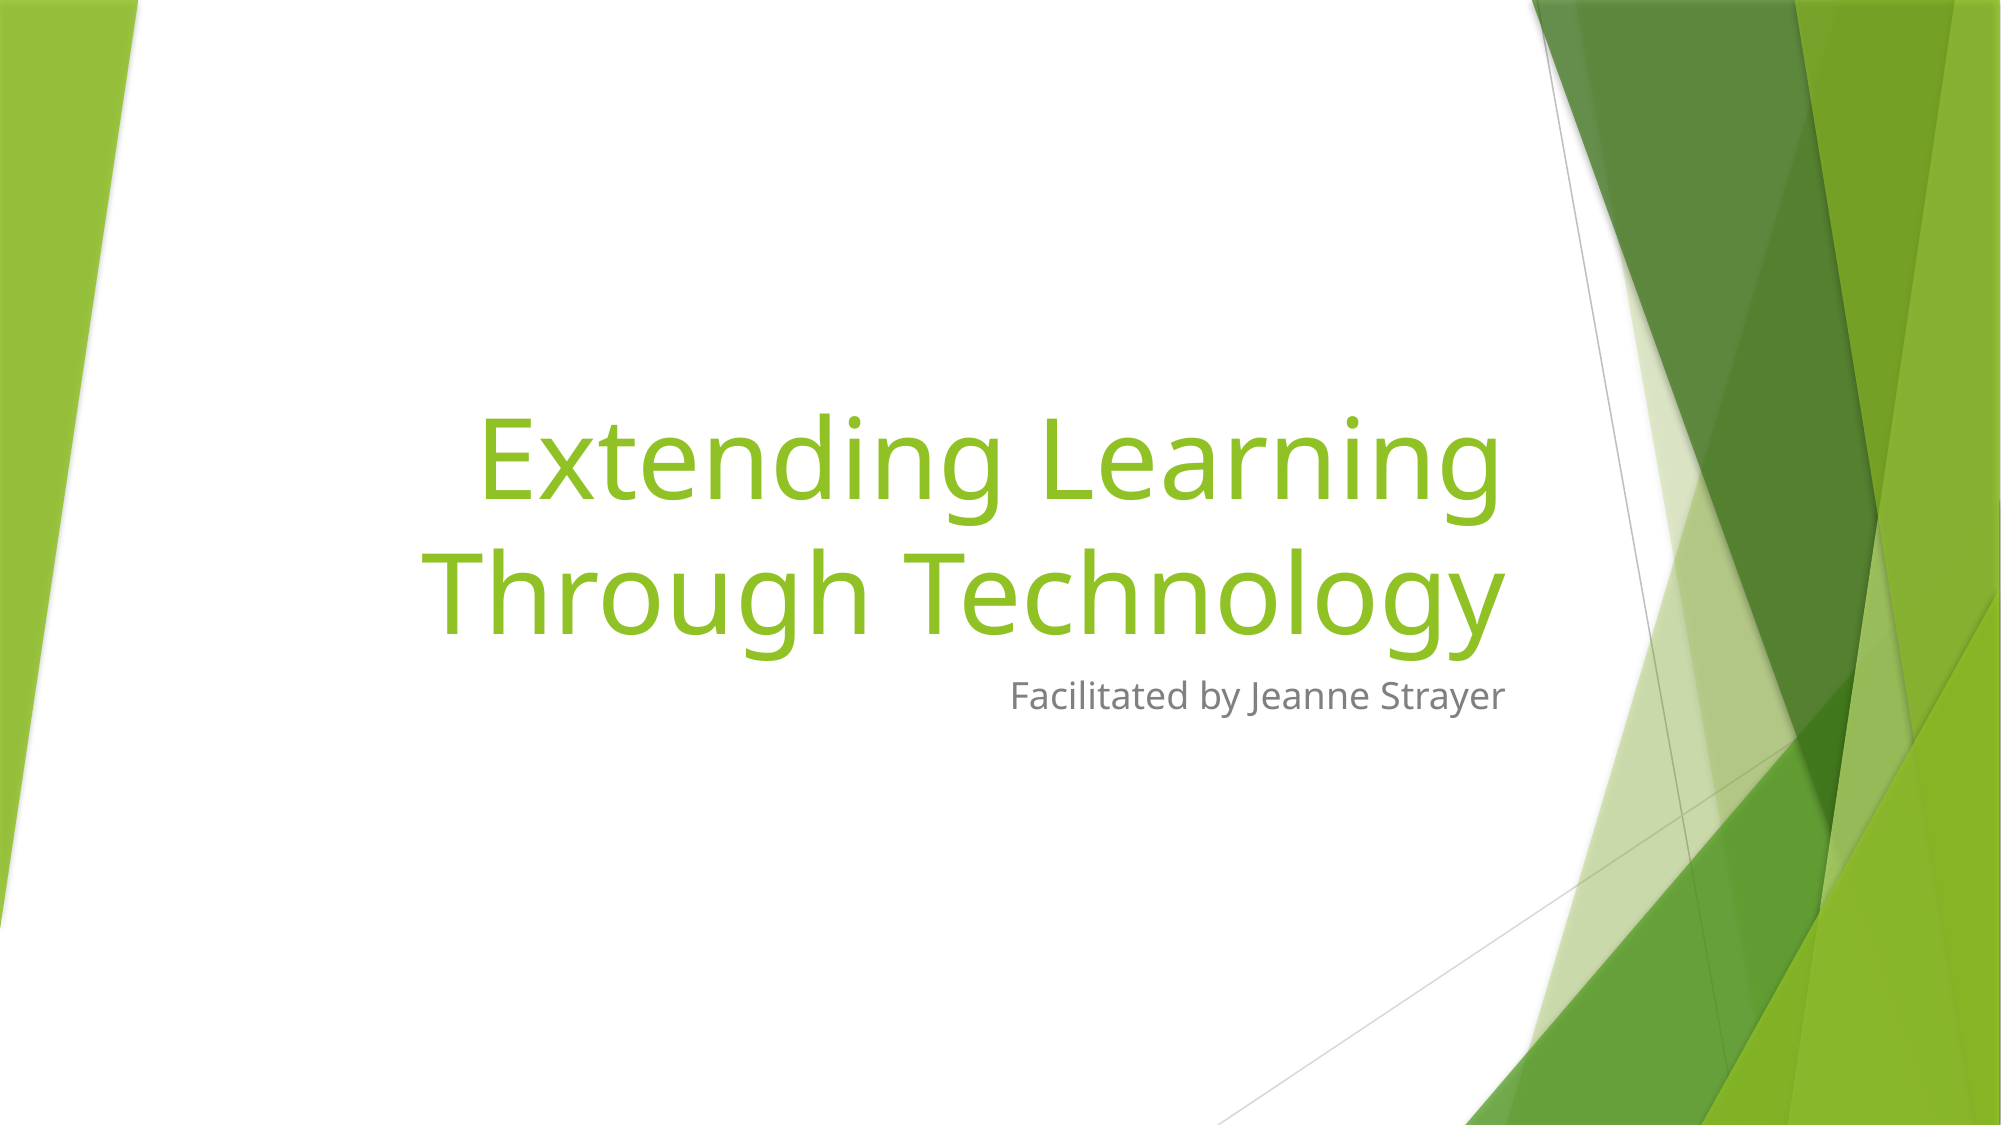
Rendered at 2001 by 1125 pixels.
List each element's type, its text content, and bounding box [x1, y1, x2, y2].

subtitle Facilitated by Jeanne Strayer [247, 664, 1522, 845]
title Extending Learning Through Technology [247, 394, 1522, 664]
